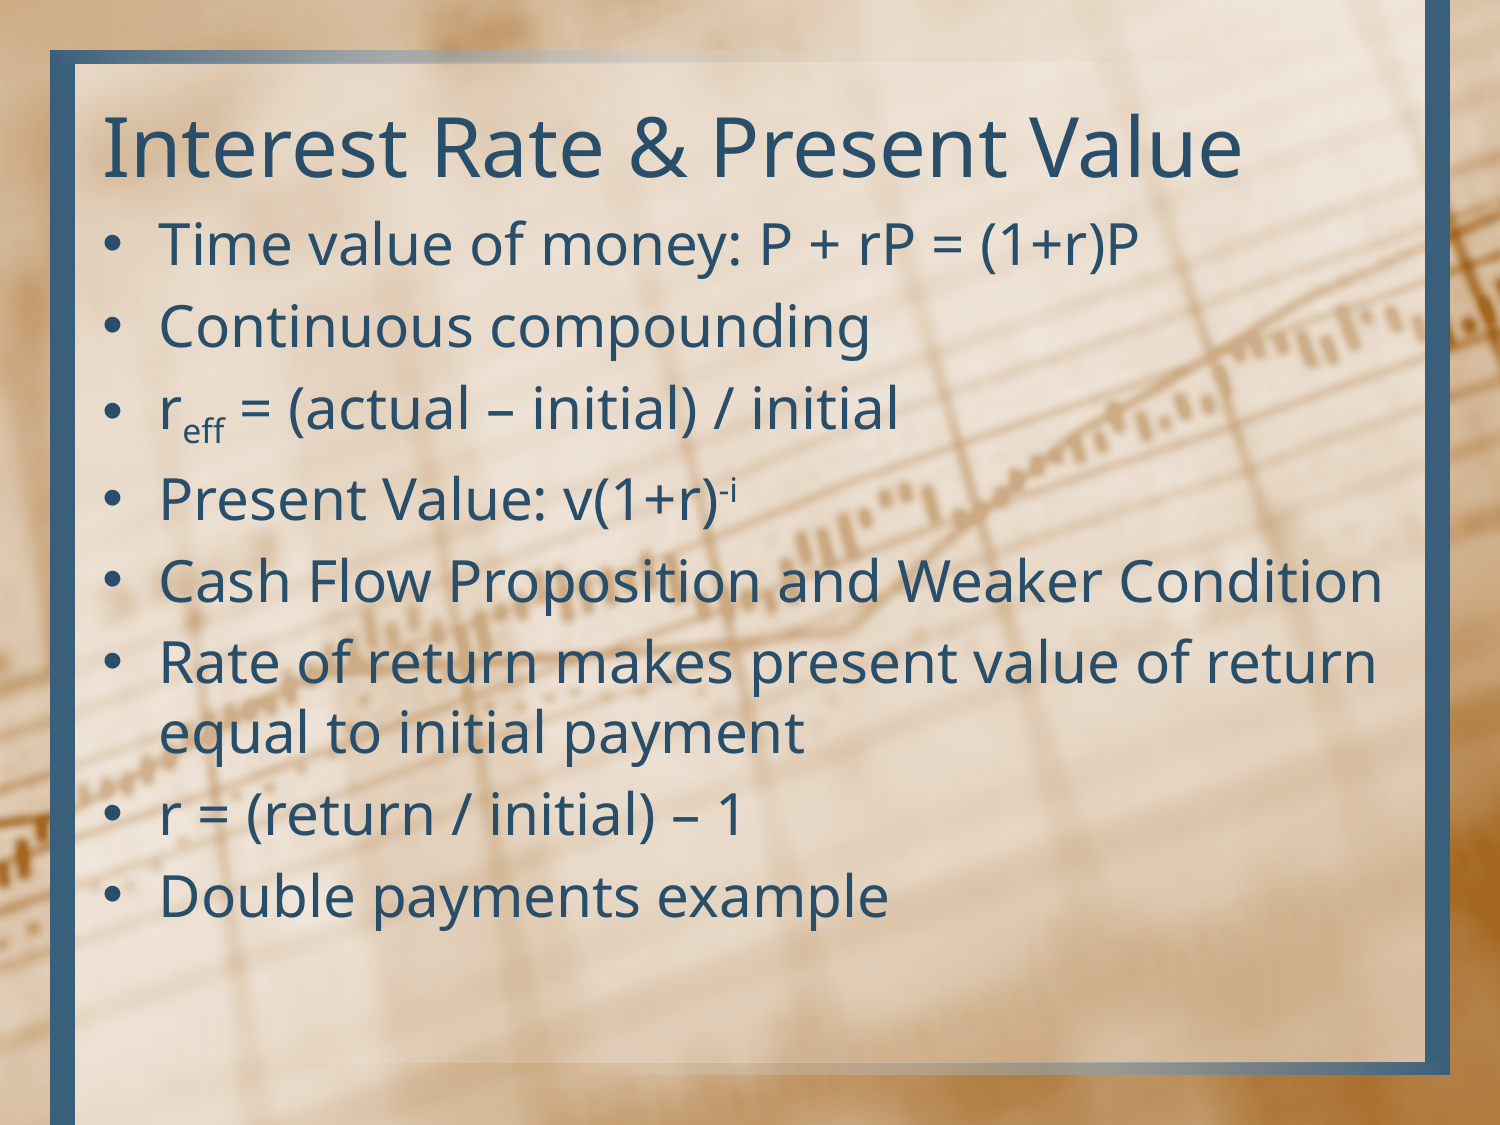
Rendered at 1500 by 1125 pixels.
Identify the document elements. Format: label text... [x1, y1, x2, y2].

title Interest Rate & Present Value [87, 24, 1413, 200]
list Time value of money: P + rP = (1+r)P Continuous compounding reff = (actual – initial) / initial Present Value: v(1+r)-i Cash Flow Proposition and Weaker Condition Rate of return makes present value of return equal to initial payment r = (return / initial) – 1 Double payments example [87, 200, 1413, 987]
